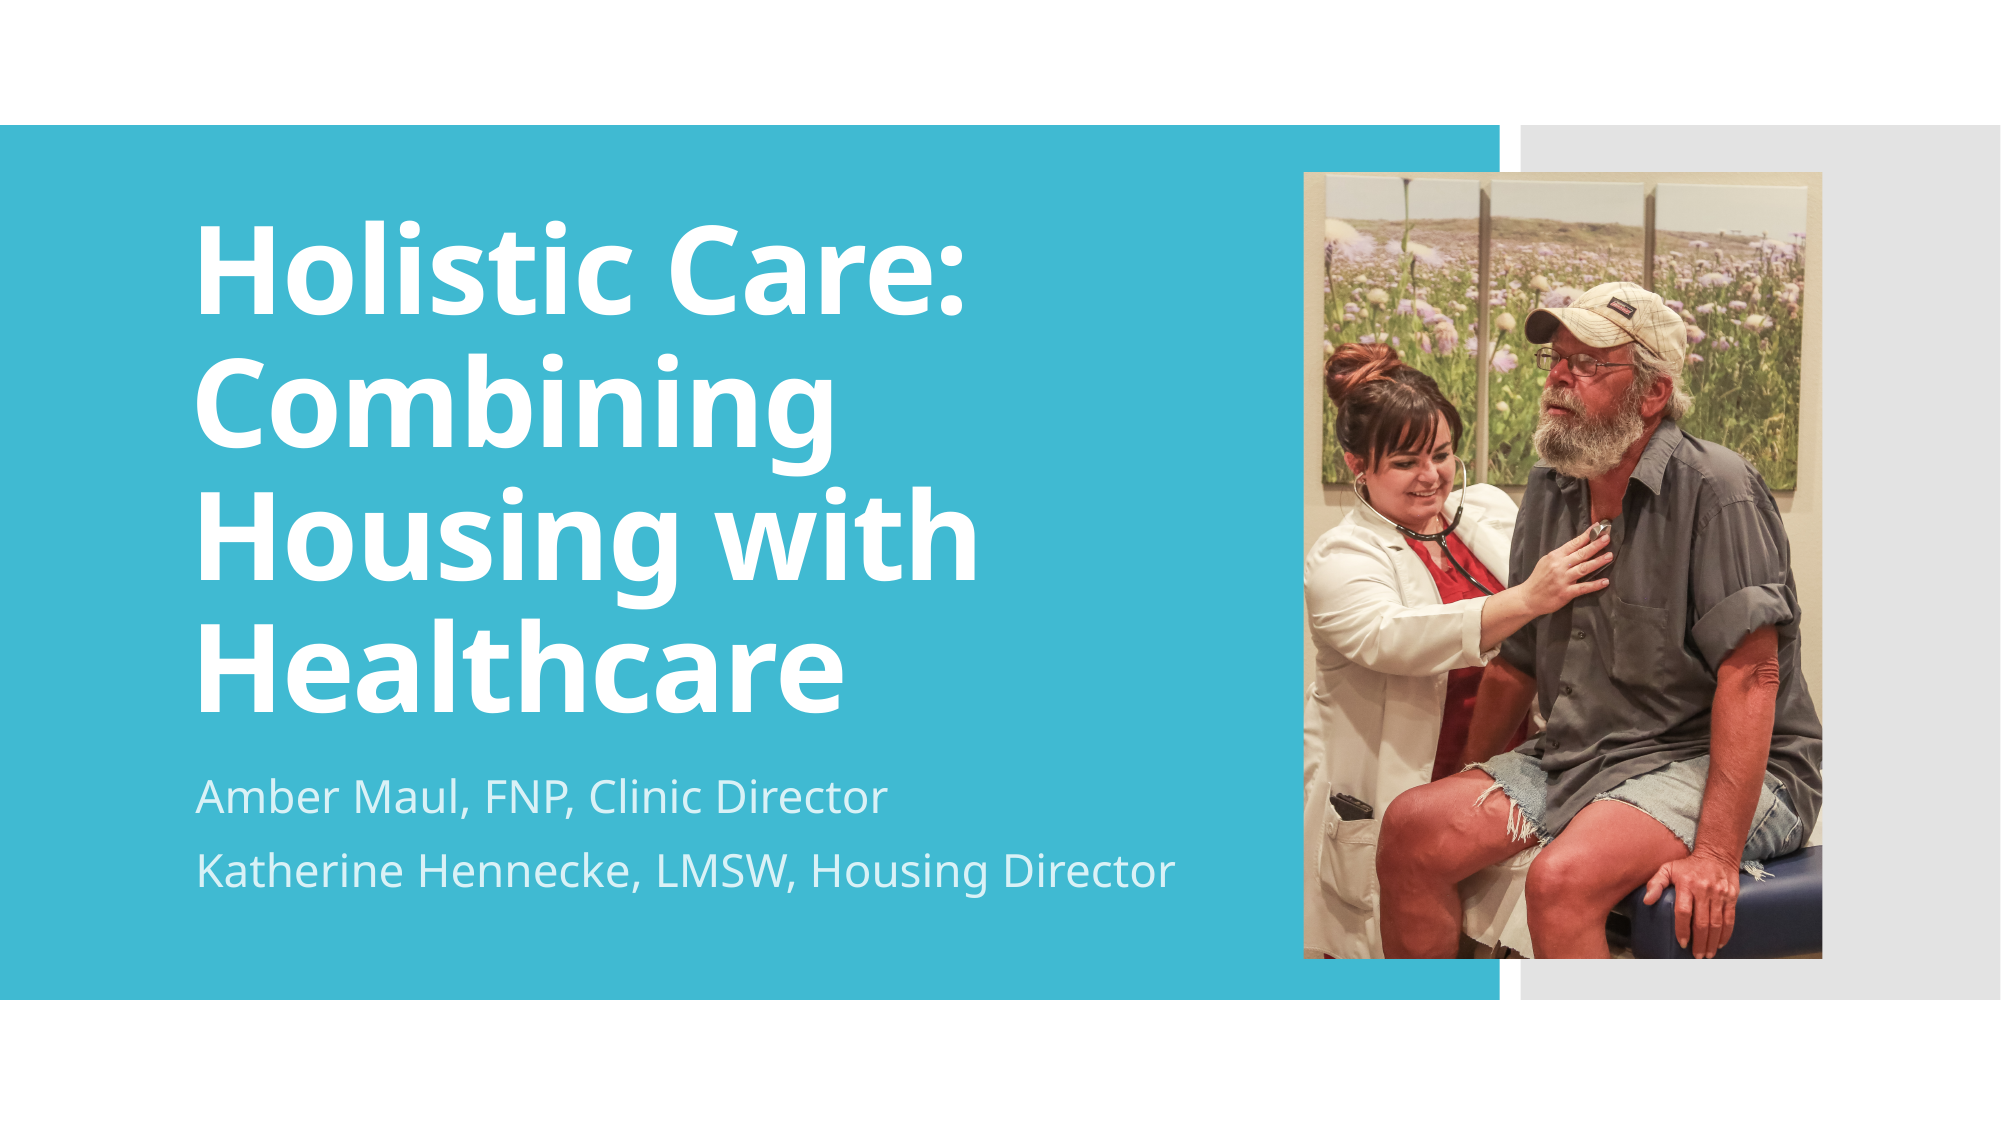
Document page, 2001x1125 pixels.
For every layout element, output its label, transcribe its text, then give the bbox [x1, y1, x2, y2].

subtitle Amber Maul, FNP, Clinic Director Katherine Hennecke, LMSW, Housing Director [180, 766, 1303, 917]
picture [1303, 172, 1823, 960]
title Holistic Care: Combining Housing with Healthcare [175, 213, 1303, 747]
